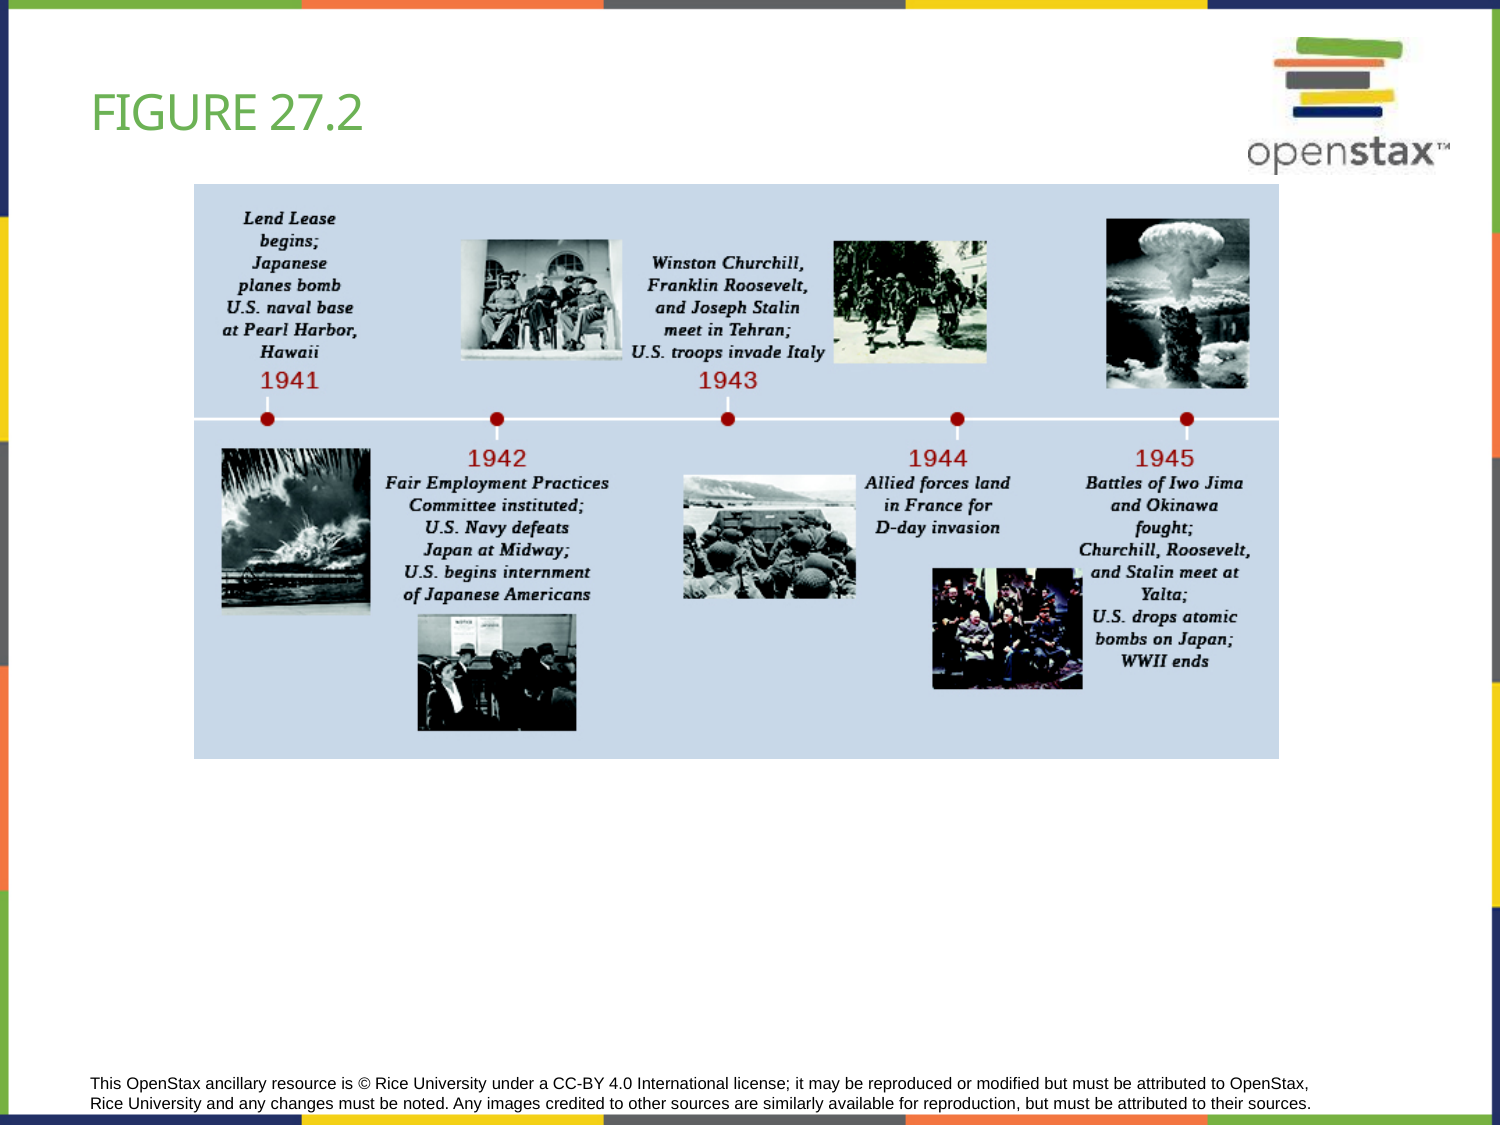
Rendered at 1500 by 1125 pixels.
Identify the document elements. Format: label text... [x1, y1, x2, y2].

title Figure 27.2 [75, 39, 1246, 148]
picture [0, 0, 1500, 1125]
footer This OpenStax ancillary resource is © Rice University under a CC-BY 4.0 International license; it may be reproduced or modified but must be attributed to OpenStax, Rice University and any changes must be noted. Any images credited to other sources are similarly available for reproduction, but must be attributed to their sources. [75, 1065, 1346, 1112]
